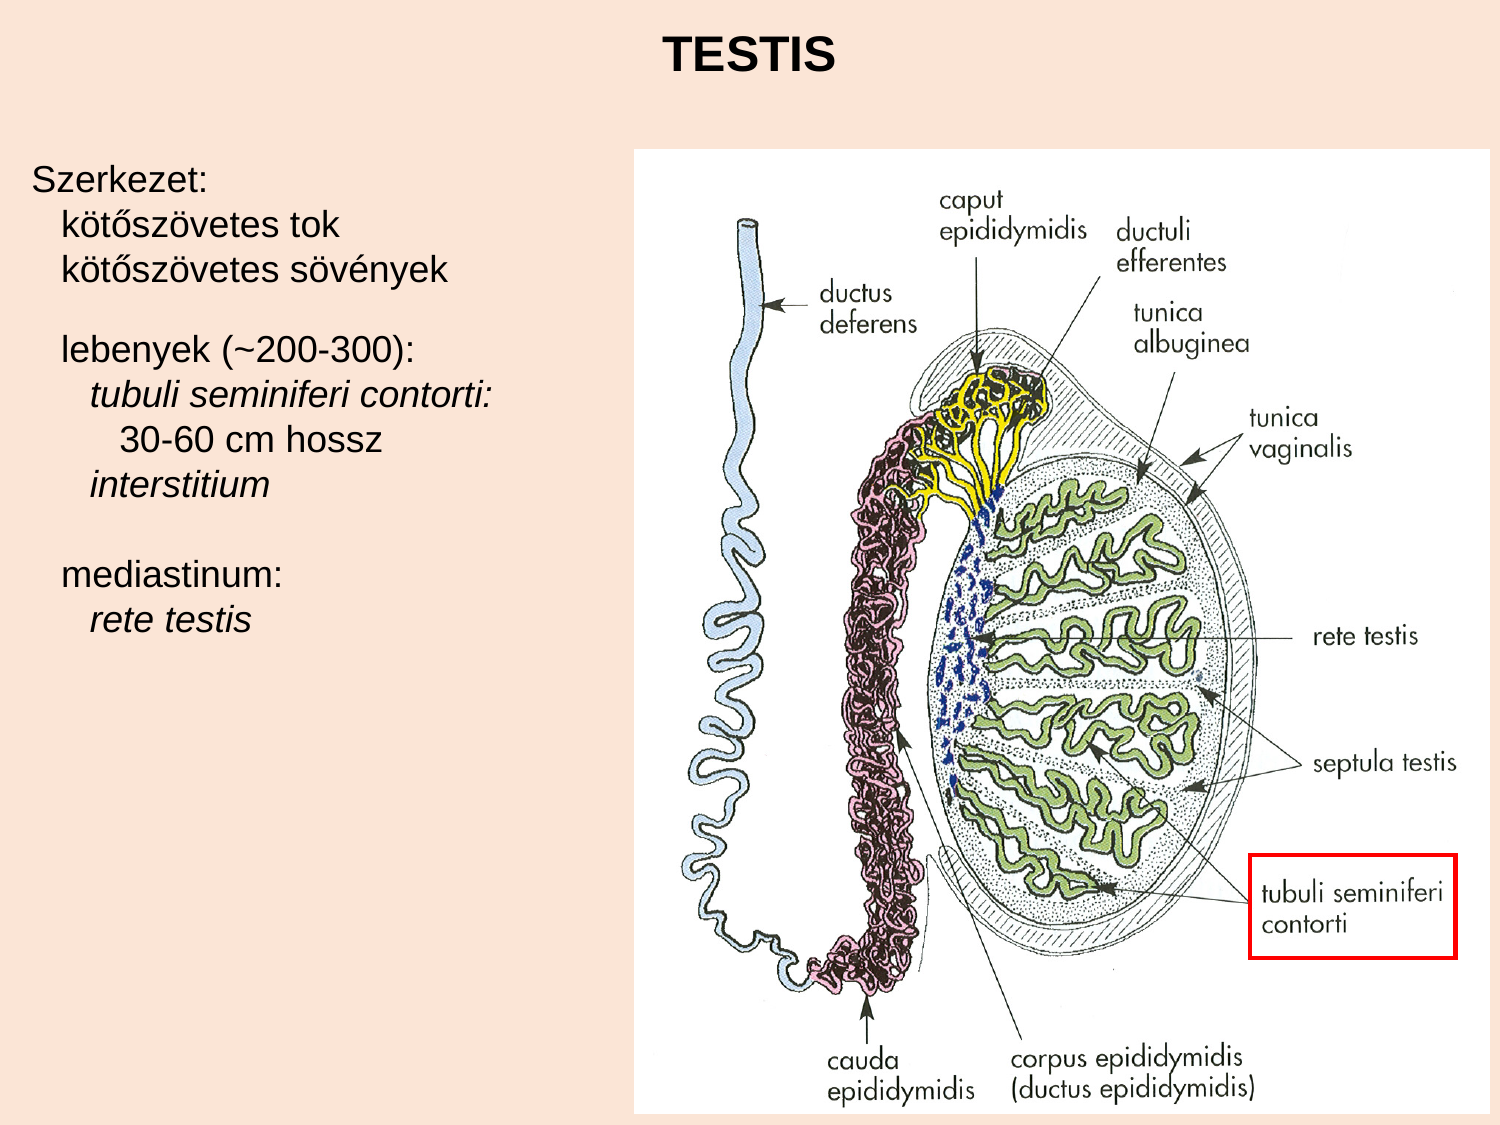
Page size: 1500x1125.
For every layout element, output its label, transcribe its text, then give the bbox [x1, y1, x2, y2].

text_box Szerkezet: kötőszövetes tok kötőszövetes sövények lebenyek (~200-300): tubuli seminiferi contorti: 30-60 cm hossz interstitium mediastinum: rete testis [16, 147, 798, 738]
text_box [634, 149, 1490, 1115]
text_box TESTIS [0, 13, 1500, 149]
